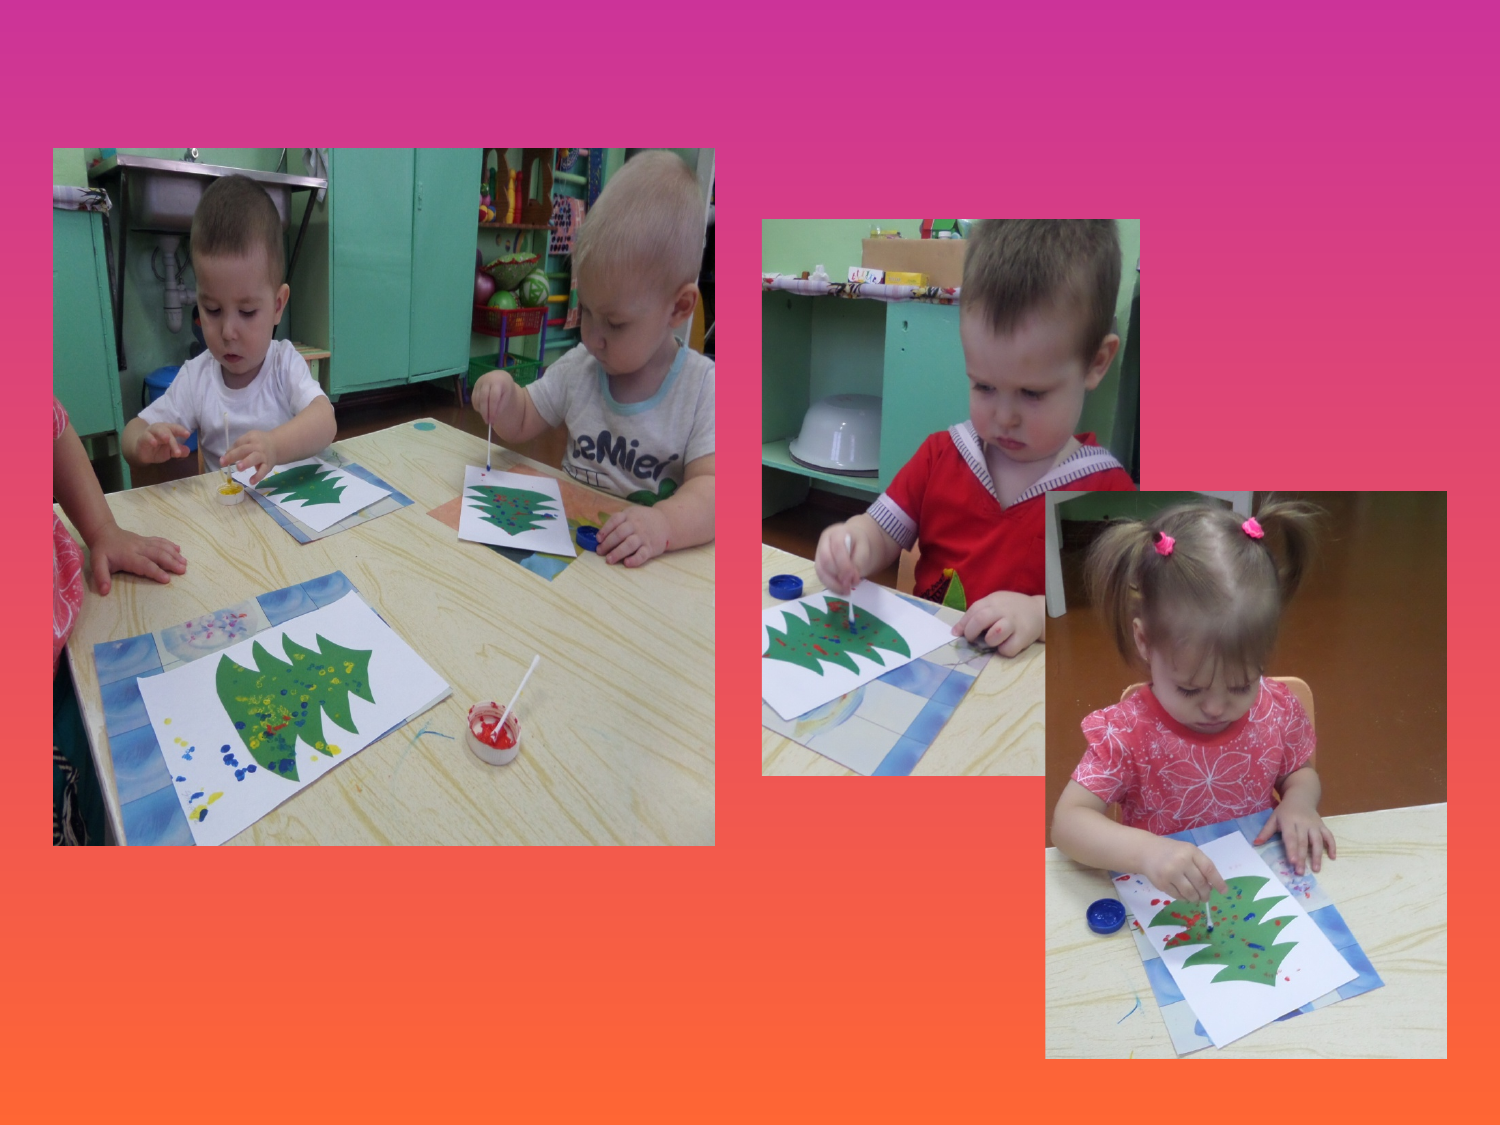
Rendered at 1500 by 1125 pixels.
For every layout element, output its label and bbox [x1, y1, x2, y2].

picture [1045, 491, 1448, 1059]
picture [52, 148, 715, 847]
list [761, 219, 1141, 776]
